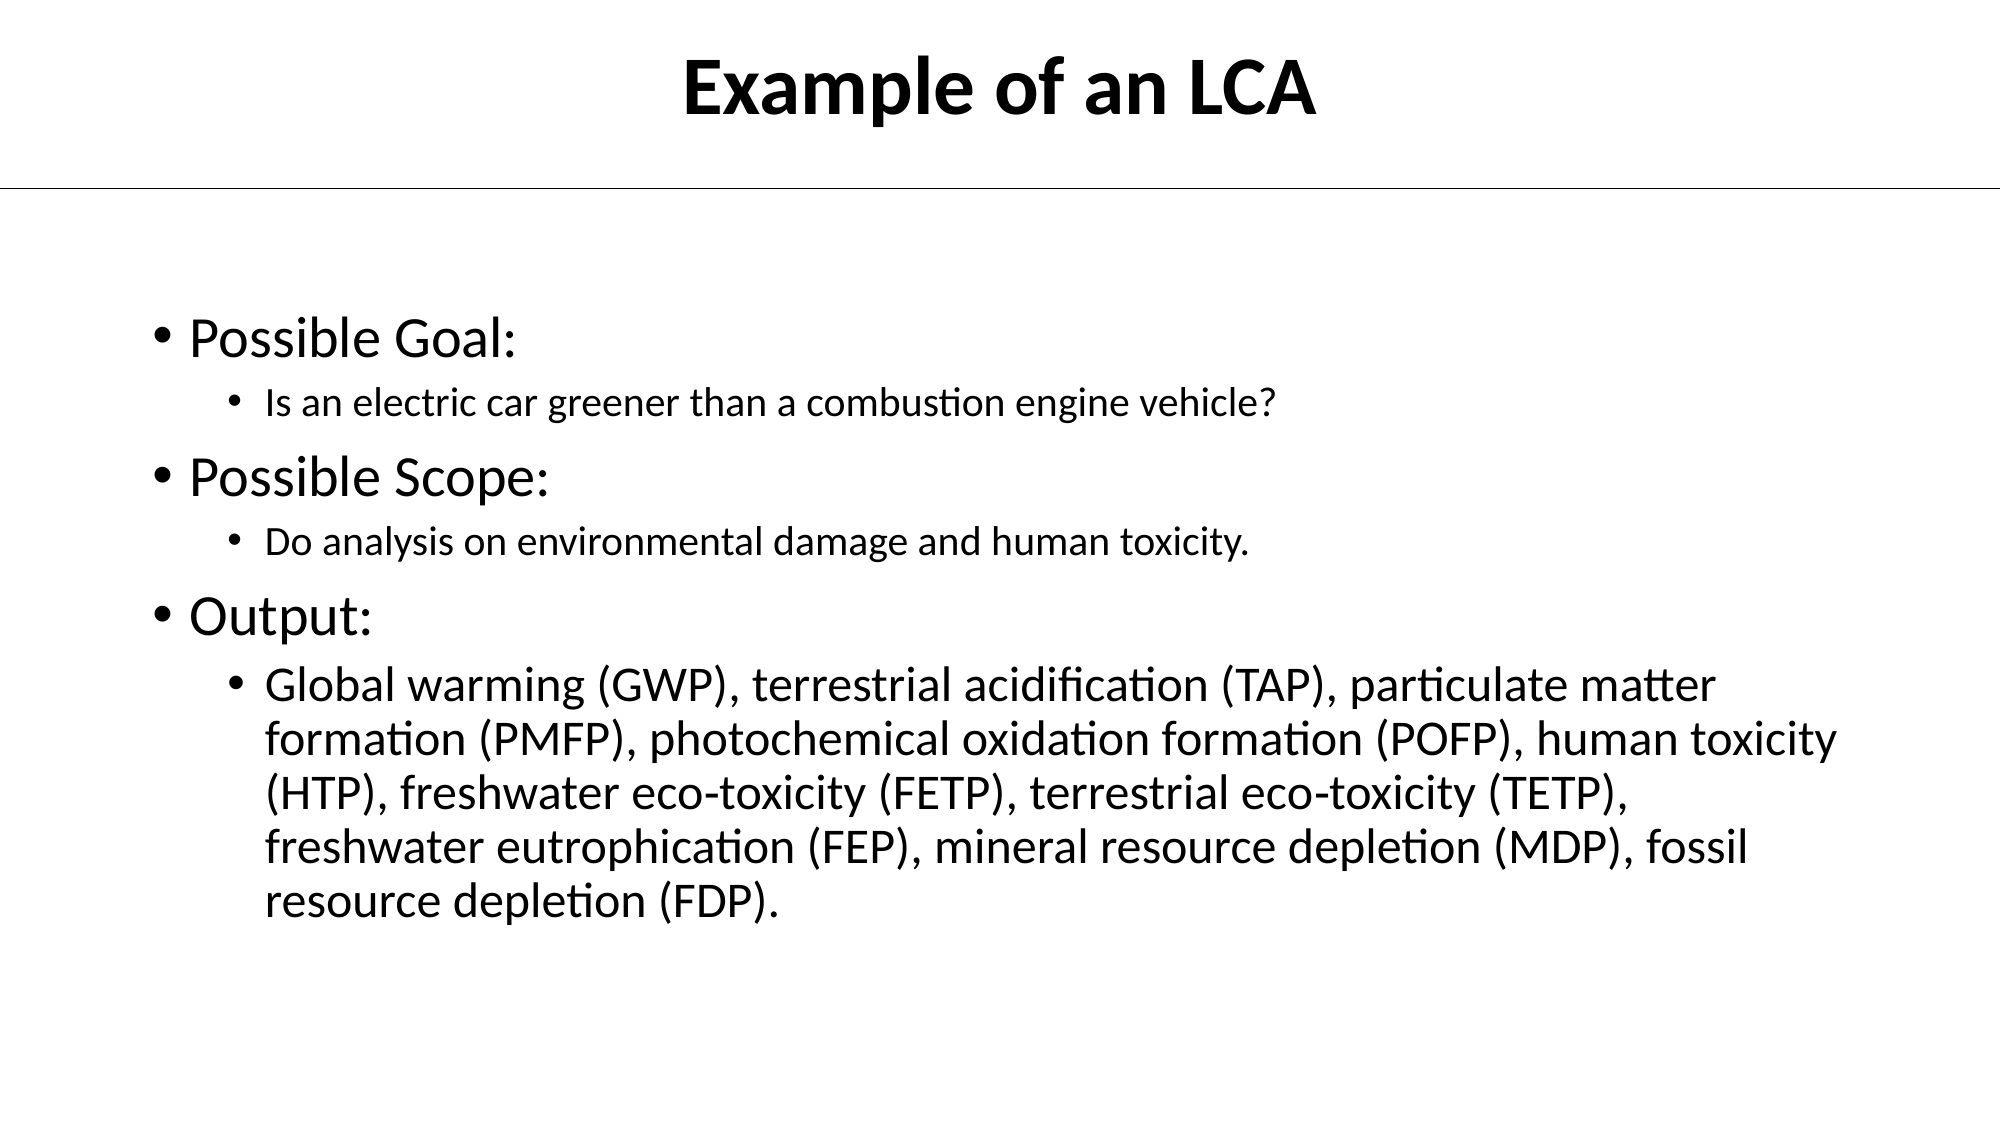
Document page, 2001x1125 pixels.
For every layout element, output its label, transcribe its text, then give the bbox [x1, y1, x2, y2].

title Example of an LCA [578, 0, 1422, 188]
list Possible Goal: Is an electric car greener than a combustion engine vehicle? Possible Scope: Do analysis on environmental damage and human toxicity. Output: Global warming (GWP), terrestrial acidification (TAP), particulate matter formation (PMFP), photochemical oxidation formation (POFP), human toxicity (HTP), freshwater eco‐toxicity (FETP), terrestrial eco‐toxicity (TETP), freshwater eutrophication (FEP), mineral resource depletion (MDP), fossil resource depletion (FDP). [137, 299, 1863, 953]
